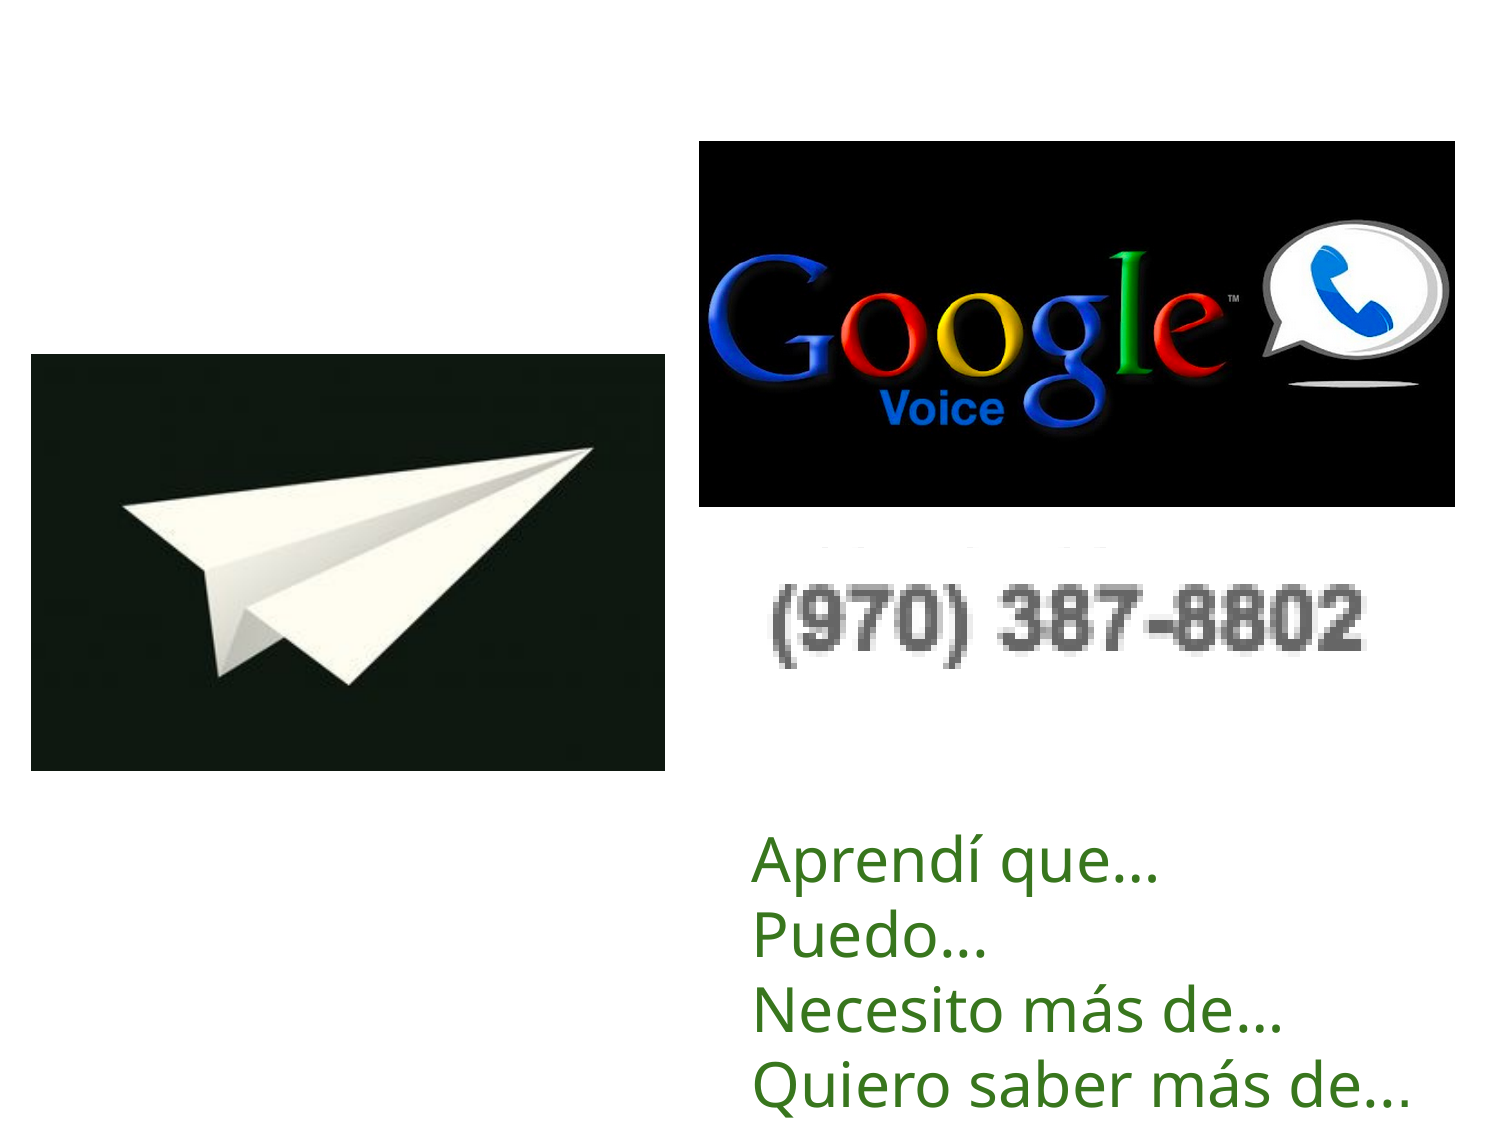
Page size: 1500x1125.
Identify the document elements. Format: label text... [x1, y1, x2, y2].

picture [698, 141, 1456, 507]
text_box Aprendí que… Puedo... Necesito más de… Quiero saber más de... [736, 805, 1455, 946]
picture [707, 546, 1447, 719]
picture [30, 354, 665, 771]
